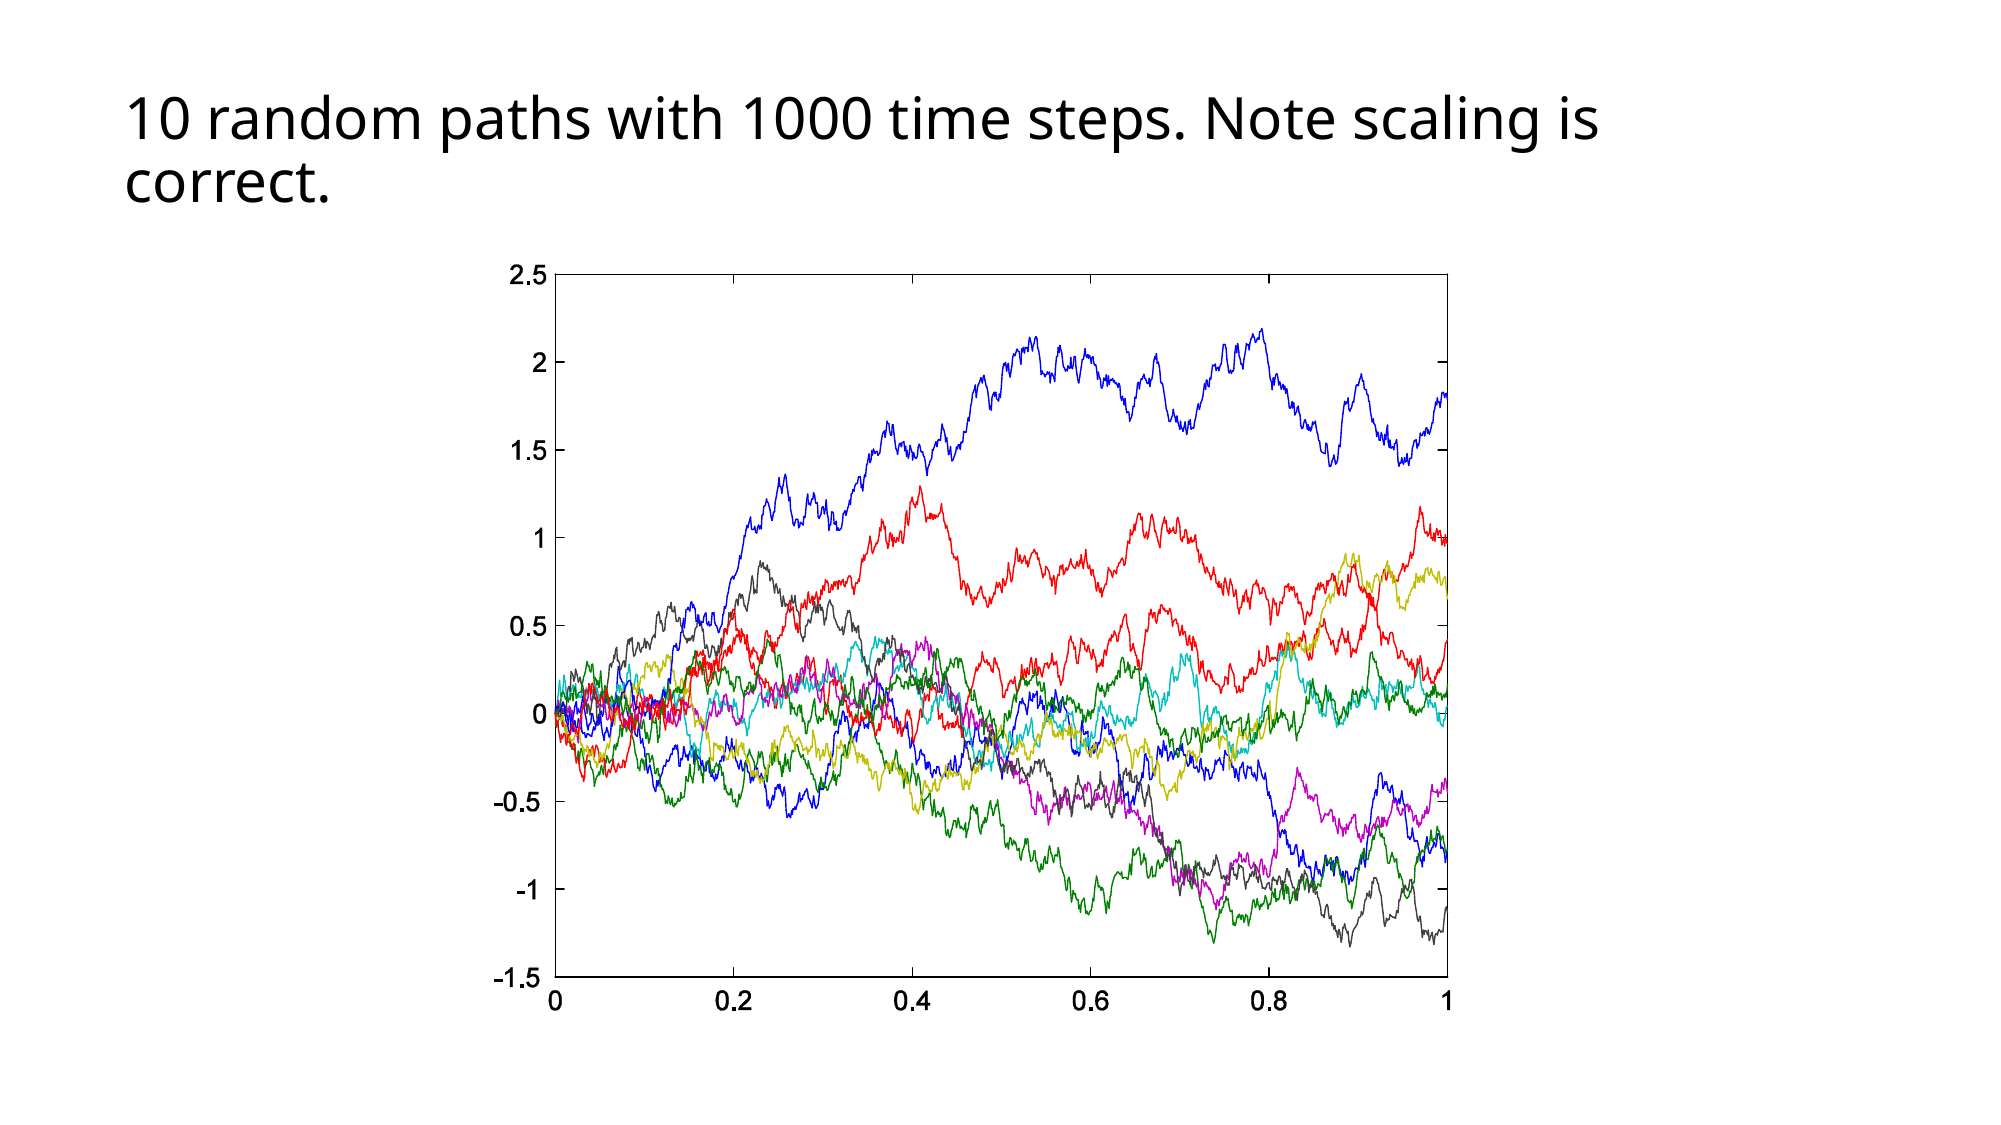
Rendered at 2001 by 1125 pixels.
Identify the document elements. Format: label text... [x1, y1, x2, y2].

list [405, 209, 1556, 1074]
title 10 random paths with 1000 time steps. Note scaling is correct. [109, 43, 1835, 261]
